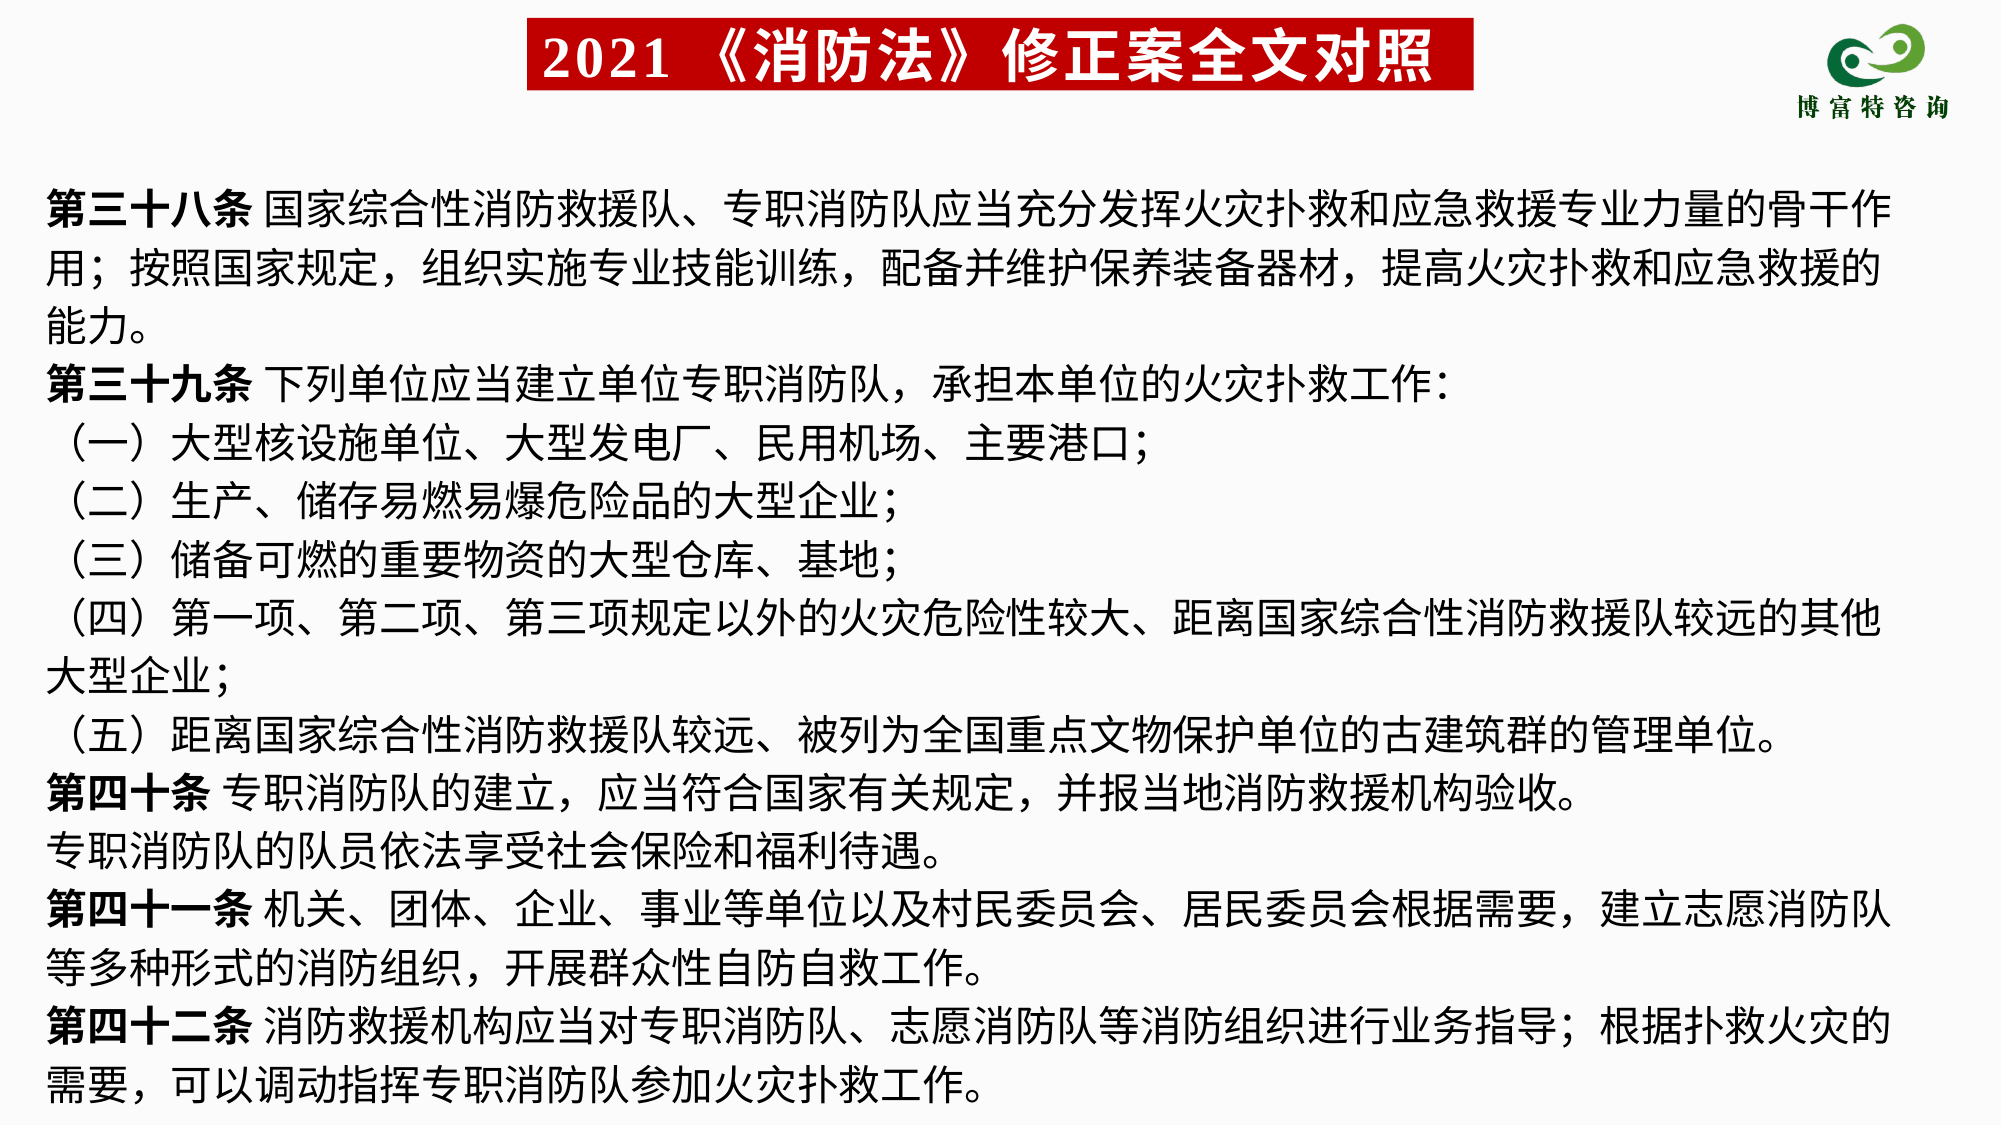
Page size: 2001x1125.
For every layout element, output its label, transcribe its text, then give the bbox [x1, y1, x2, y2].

picture [1778, 23, 1973, 122]
text_box 第三十八条 国家综合性消防救援队、专职消防队应当充分发挥火灾扑救和应急救援专业力量的骨干作用；按照国家规定，组织实施专业技能训练，配备并维护保养装备器材，提高火灾扑救和应急救援的能力。 第三十九条 下列单位应当建立单位专职消防队，承担本单位的火灾扑救工作： （一）大型核设施单位、大型发电厂、民用机场、主要港口； （二）生产、储存易燃易爆危险品的大型企业； （三）储备可燃的重要物资的大型仓库、基地； （四）第一项、第二项、第三项规定以外的火灾危险性较大、距离国家综合性消防救援队较远的其他大型企业； （五）距离国家综合性消防救援队较远、被列为全国重点文物保护单位的古建筑群的管理单位。 第四十条 专职消防队的建立，应当符合国家有关规定，并报当地消防救援机构验收。 专职消防队的队员依法享受社会保险和福利待遇。 第四十一条 机关、团体、企业、事业等单位以及村民委员会、居民委员会根据需要，建立志愿消防队等多种形式的消防组织，开展群众性自防自救工作。 第四十二条 消防救援机构应当对专职消防队、志愿消防队等消防组织进行业务指导；根据扑救火灾的需要，可以调动指挥专职消防队参加火灾扑救工作。 [30, 167, 1910, 1116]
title 2021《消防法》修正案全文对照 [527, 17, 1474, 91]
